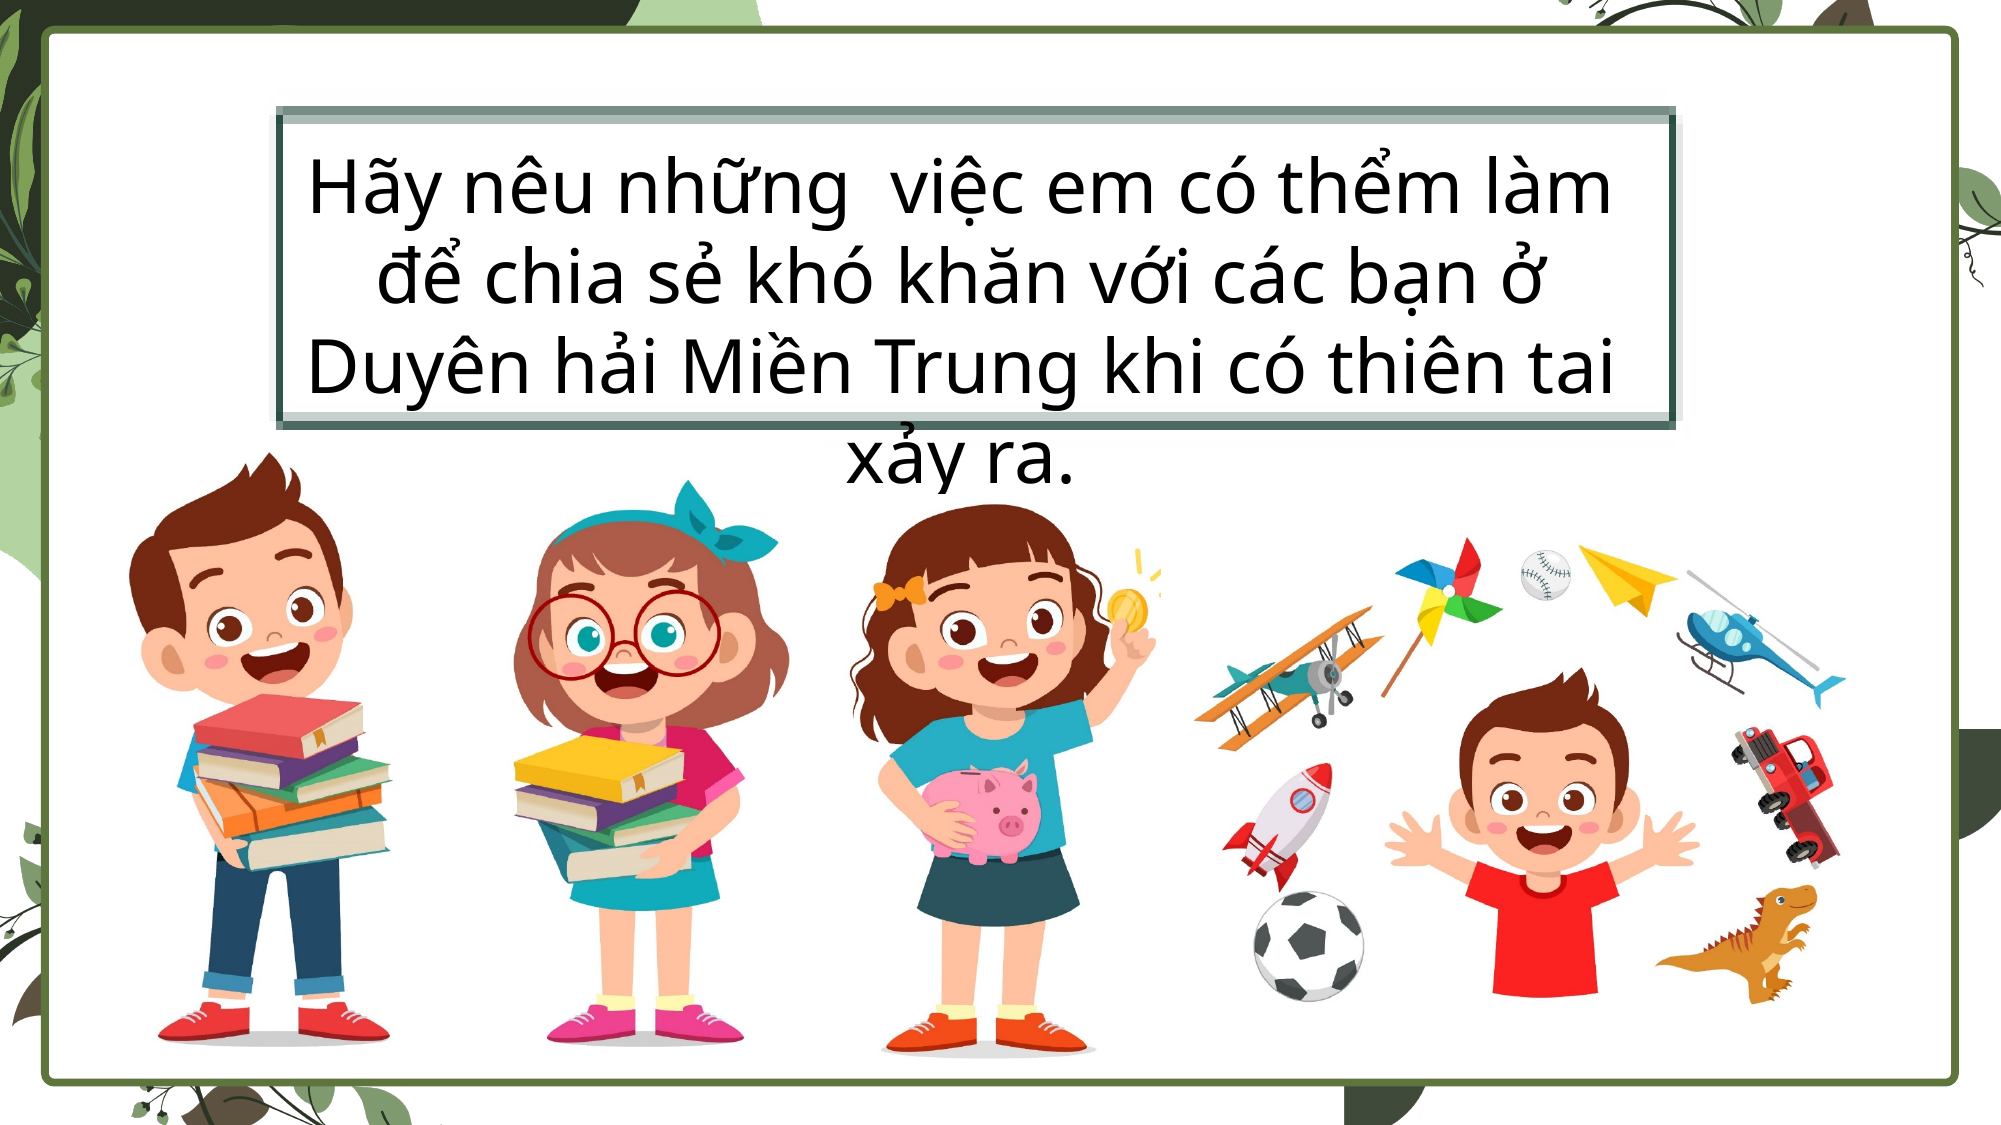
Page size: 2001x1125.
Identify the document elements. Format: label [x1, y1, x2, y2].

text_box [262, 89, 1691, 448]
picture [826, 494, 1901, 1076]
picture [99, 442, 823, 1061]
text_box [0, 0, 2000, 1125]
